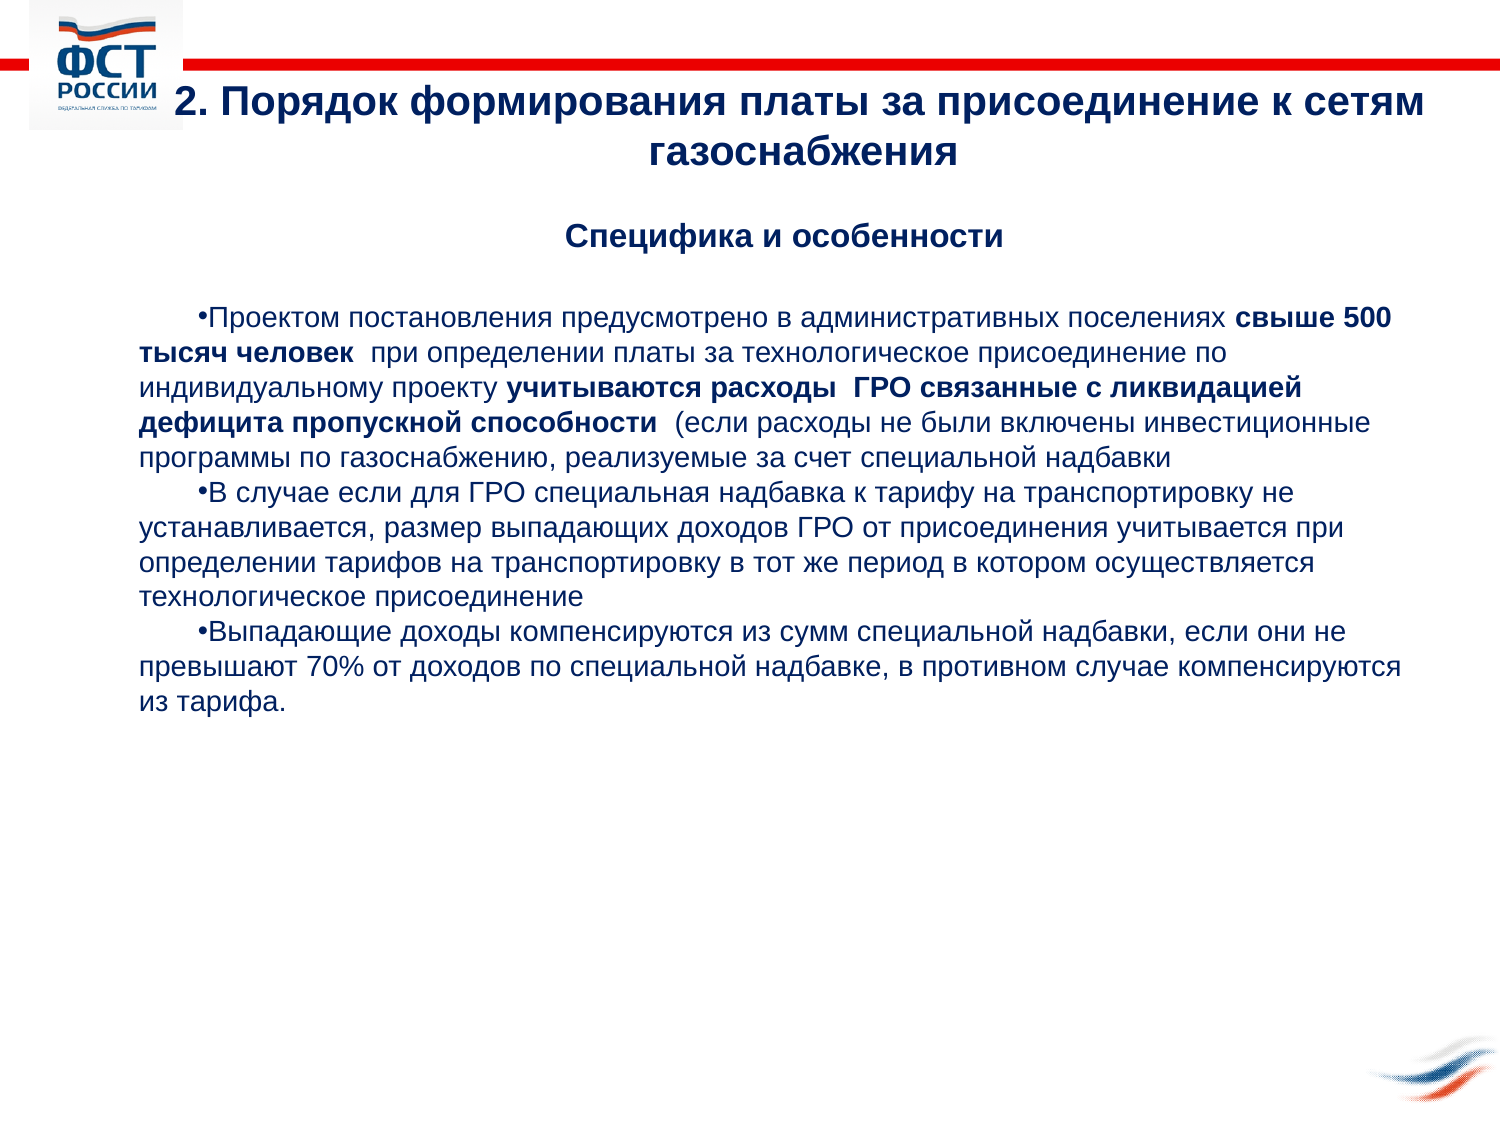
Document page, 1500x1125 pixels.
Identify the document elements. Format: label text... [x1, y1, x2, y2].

picture [29, 0, 183, 130]
picture [1364, 1028, 1500, 1125]
text_box Проектом постановления предусмотрено в административных поселениях свыше 500 тысяч человек при определении платы за технологическое присоединение по индивидуальному проекту учитываются расходы ГРО связанные с ликвидацией дефицита пропускной способности (если расходы не были включены инвестиционные программы по газоснабжению, реализуемые за счет специальной надбавки В случае если для ГРО специальная надбавка к тарифу на транспортировку не устанавливается, размер выпадающих доходов ГРО от присоединения учитывается при определении тарифов на транспортировку в тот же период в котором осуществляется технологическое присоединение Выпадающие доходы компенсируются из сумм специальной надбавки, если они не превышают 70% от доходов по специальной надбавке, в противном случае компенсируются из тарифа. [123, 290, 1447, 795]
text_box 2. Порядок формирования платы за присоединение к сетям газоснабжения [76, 66, 1500, 195]
text_box Специфика и особенности [463, 211, 1107, 262]
